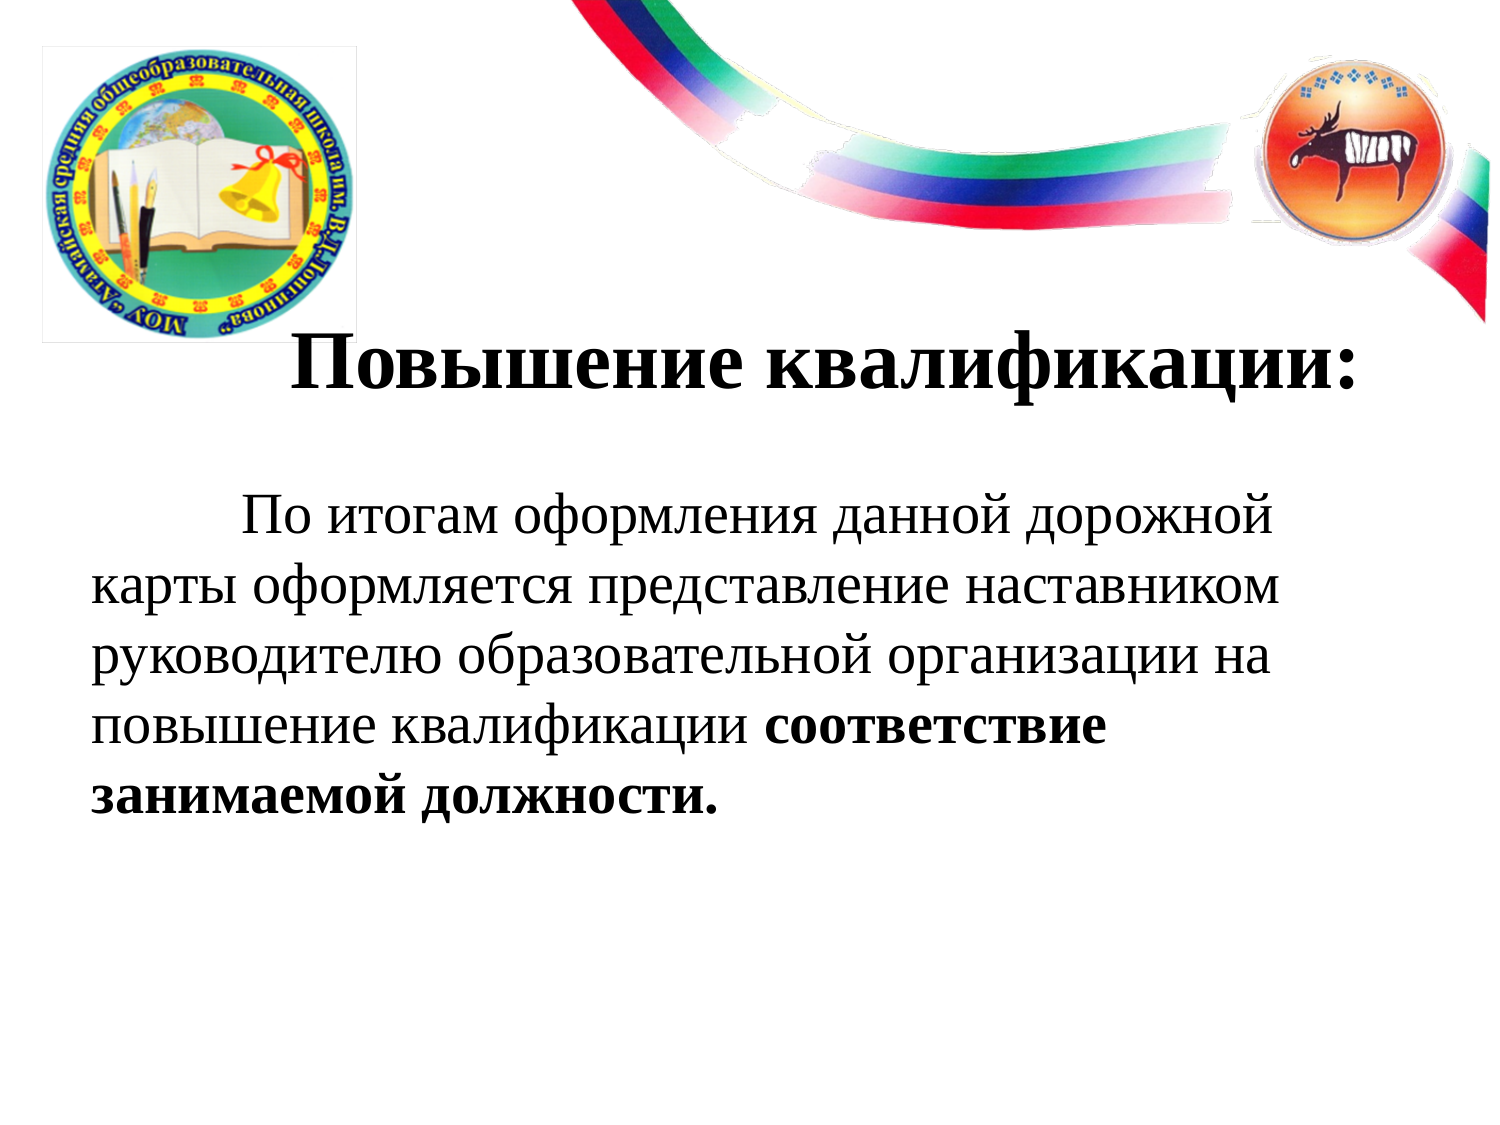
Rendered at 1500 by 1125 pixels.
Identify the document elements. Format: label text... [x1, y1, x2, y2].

list По итогам оформления данной дорожной карты оформляется представление наставником руководителю образовательной организации на повышение квалификации соответствие занимаемой должности. [76, 468, 1427, 1084]
title Повышение квалификации: [150, 261, 1500, 450]
picture [519, 0, 1500, 431]
picture [40, 44, 358, 344]
